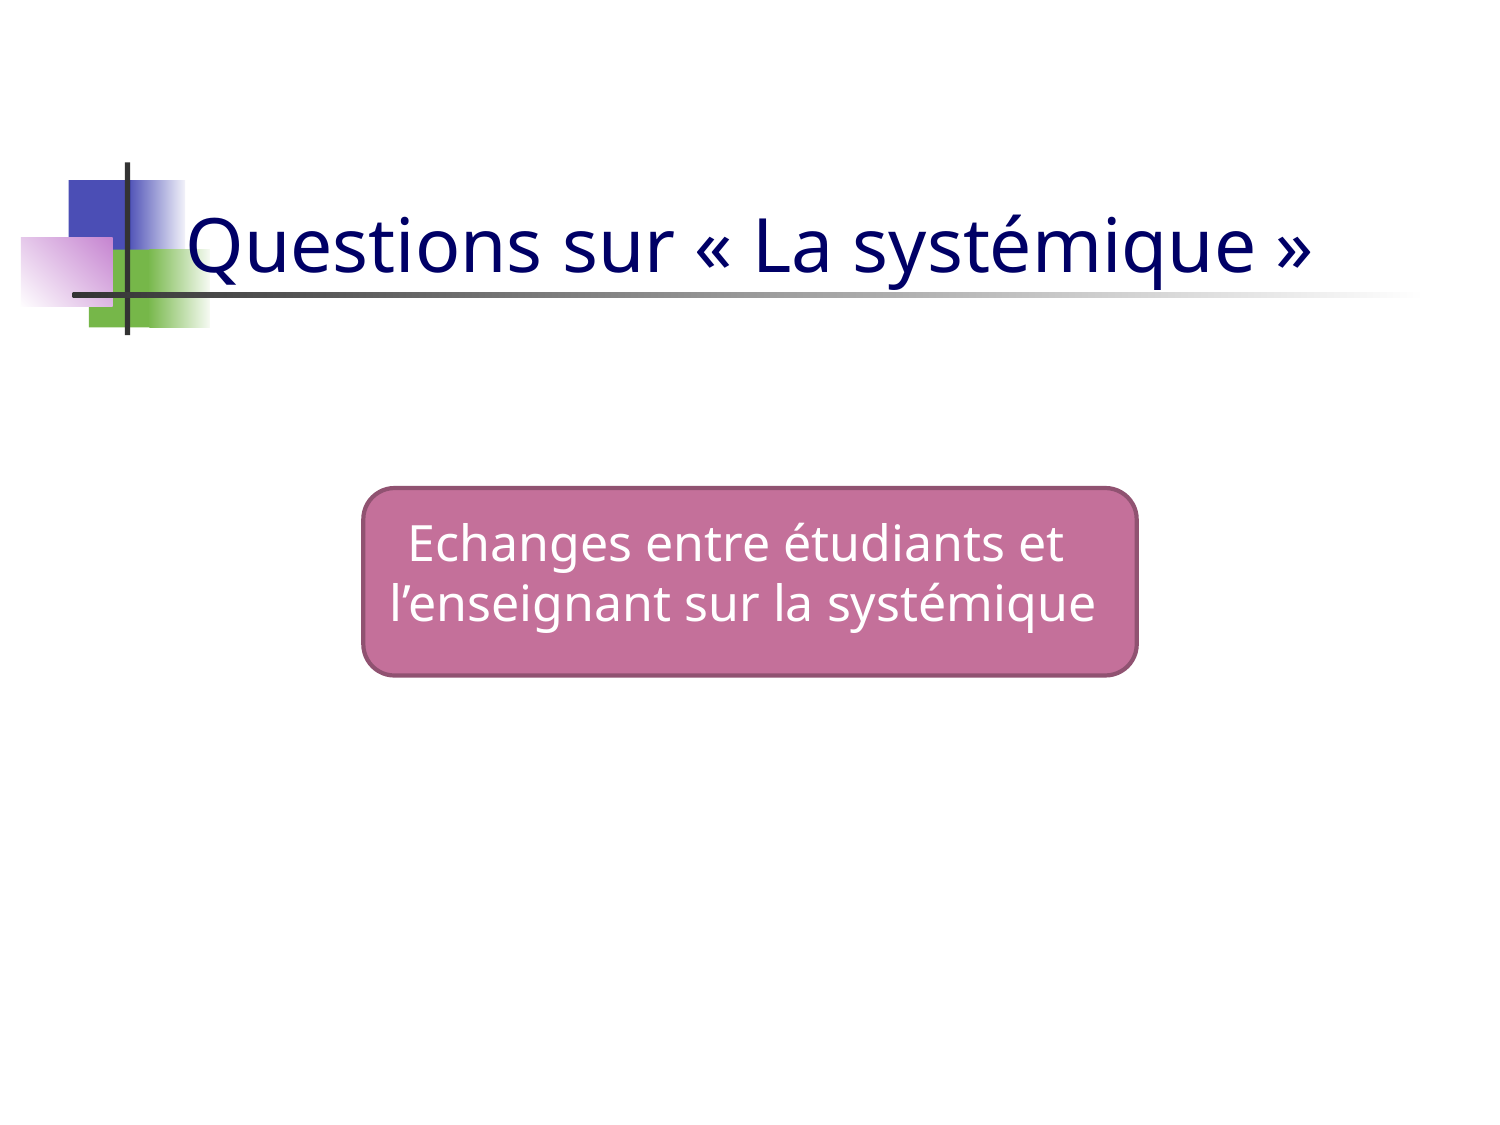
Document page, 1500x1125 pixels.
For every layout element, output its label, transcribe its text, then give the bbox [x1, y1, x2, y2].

text_box Questions sur « La systémique » [171, 192, 1418, 293]
text_box Echanges entre étudiants et l’enseignant sur la systémique [374, 503, 1112, 639]
text_box [361, 485, 1139, 678]
